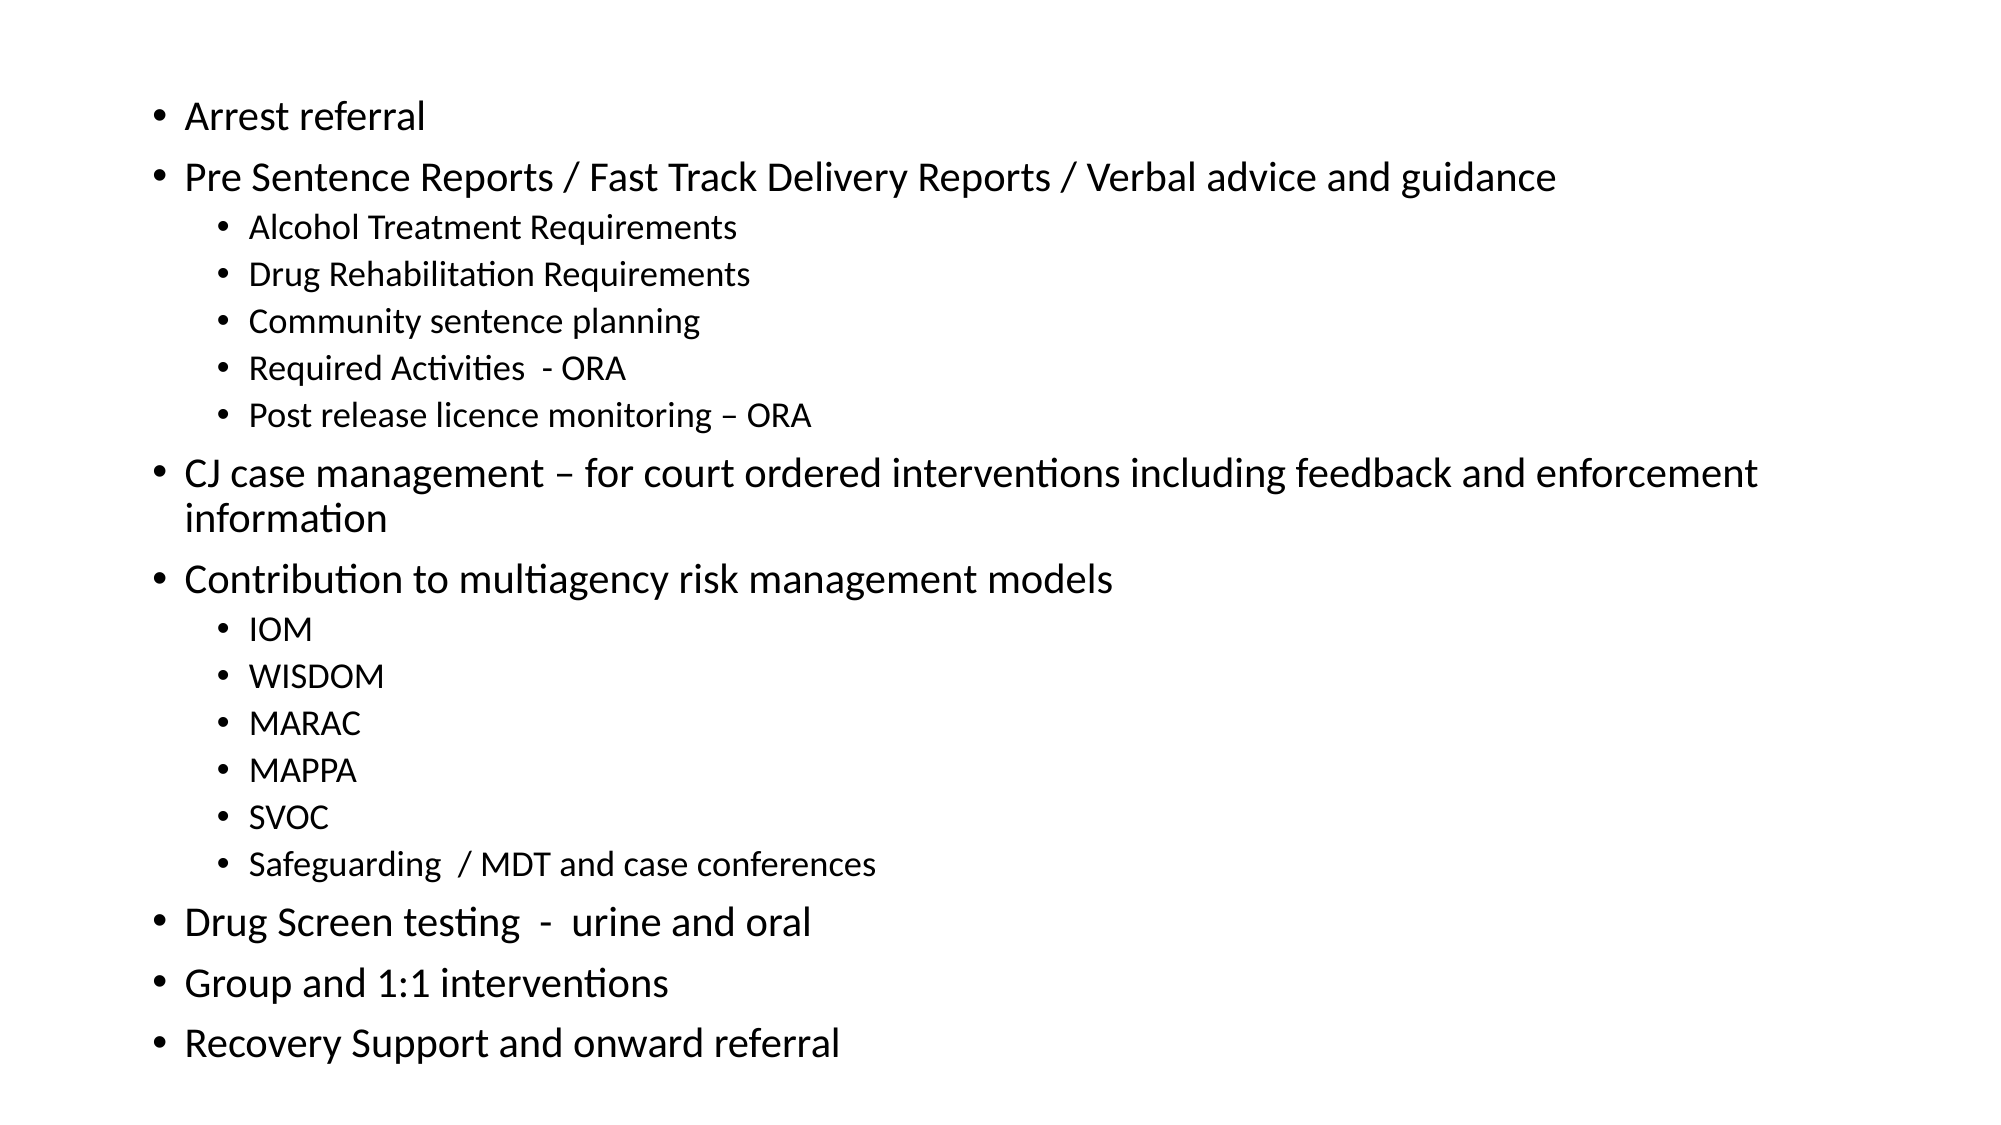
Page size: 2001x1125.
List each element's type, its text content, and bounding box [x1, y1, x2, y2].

list Arrest referral Pre Sentence Reports / Fast Track Delivery Reports / Verbal advice and guidance Alcohol Treatment Requirements Drug Rehabilitation Requirements Community sentence planning Required Activities - ORA Post release licence monitoring – ORA CJ case management – for court ordered interventions including feedback and enforcement information Contribution to multiagency risk management models IOM WISDOM MARAC MAPPA SVOC Safeguarding / MDT and case conferences Drug Screen testing - urine and oral Group and 1:1 interventions Recovery Support and onward referral [137, 86, 1863, 1086]
